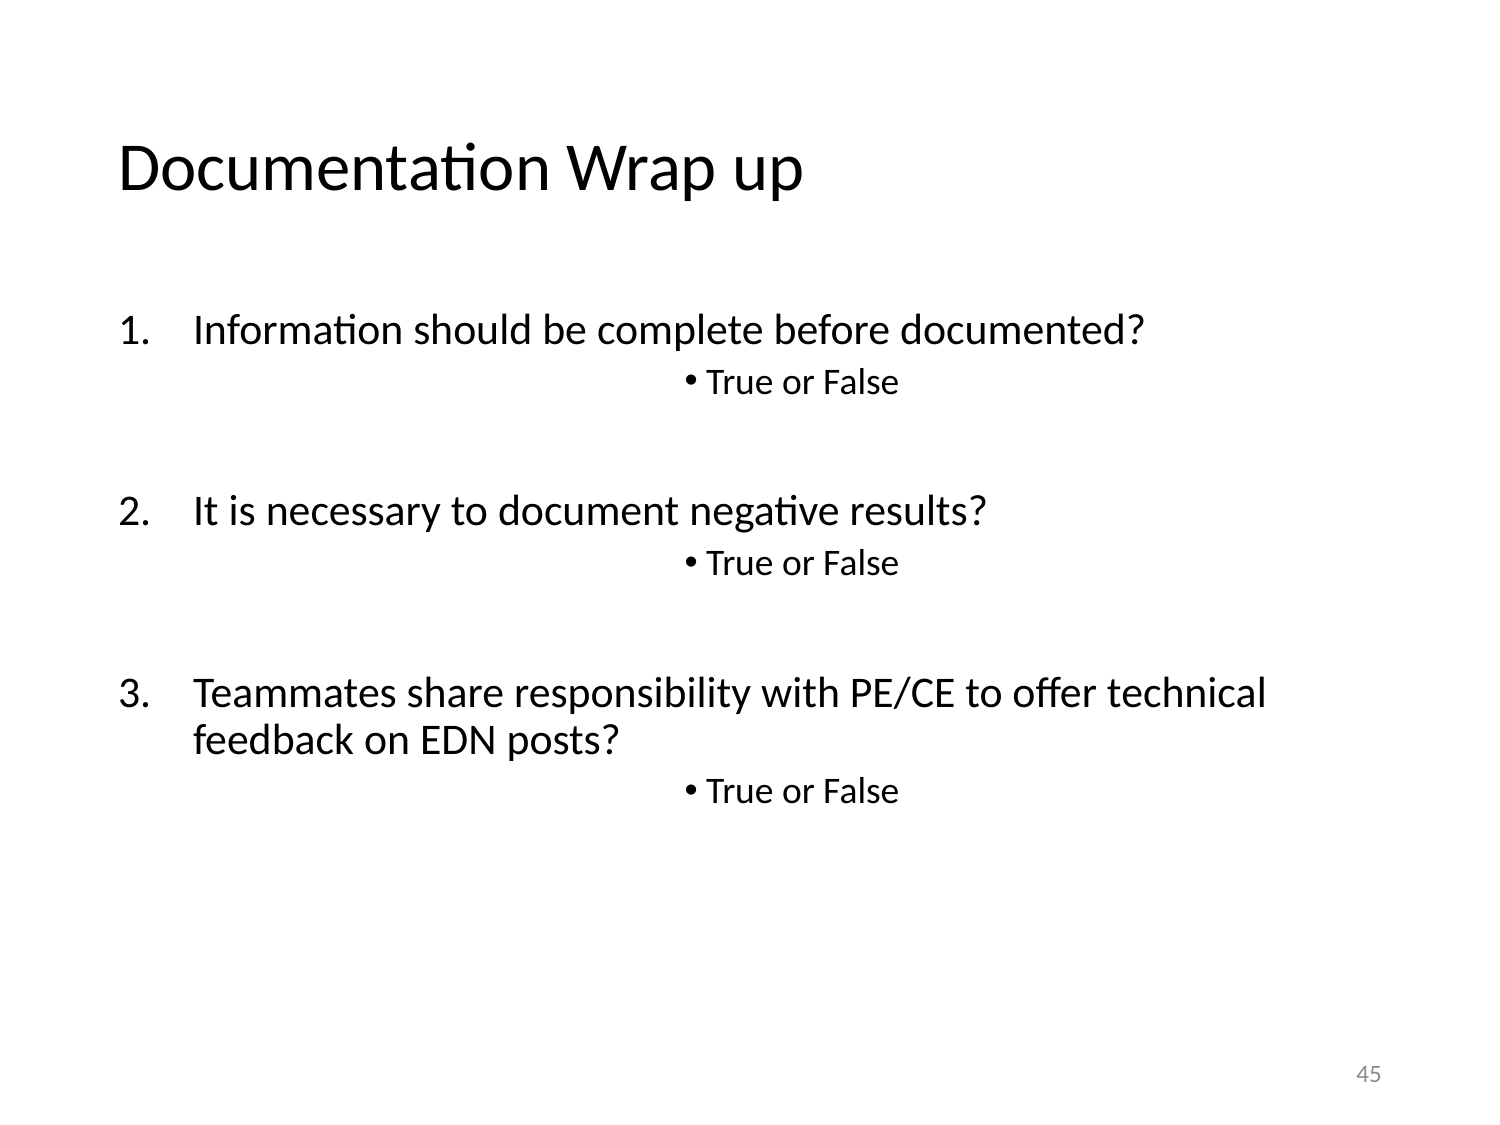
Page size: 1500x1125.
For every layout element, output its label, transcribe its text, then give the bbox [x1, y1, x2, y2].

list Information should be complete before documented? True or False It is necessary to document negative results? True or False Teammates share responsibility with PE/CE to offer technical feedback on EDN posts? True or False [103, 299, 1397, 1014]
title Documentation Wrap up [103, 59, 1397, 278]
slide_number 45 [1059, 1042, 1397, 1103]
